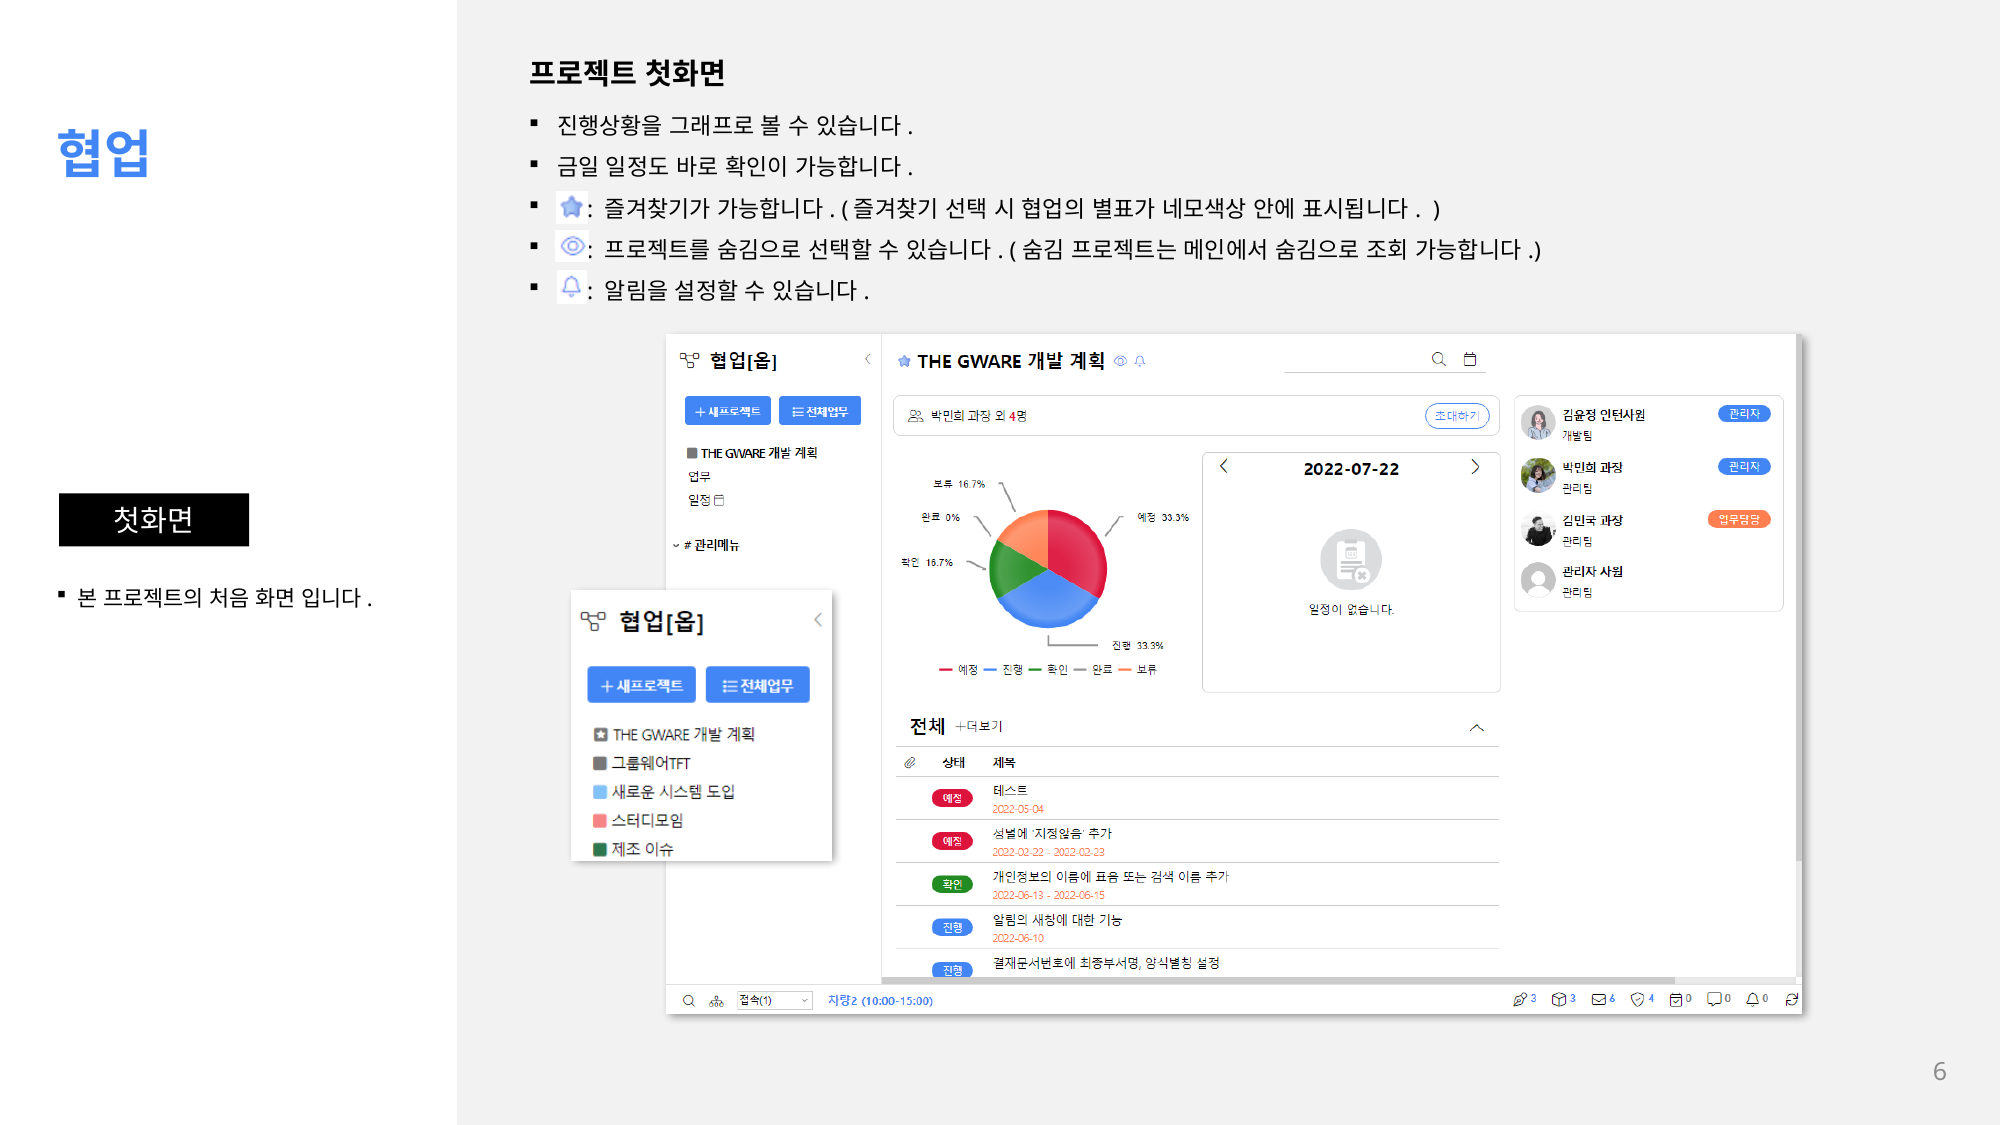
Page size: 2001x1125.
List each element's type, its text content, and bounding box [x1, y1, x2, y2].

text_box 프로젝트 첫화면 [514, 30, 869, 90]
picture [556, 270, 587, 304]
picture [555, 230, 589, 262]
picture [571, 334, 1802, 1014]
picture [556, 191, 588, 224]
text_box 진행상황을 그래프로 볼 수 있습니다. 금일 일정도 바로 확인이 가능합니다. : 즐겨찾기가 가능합니다. (즐겨찾기 선택 시 협업의 별표가 네모색상 안에 표시됩니다. ) : 프로젝트를 숨김으로 선택할 수 있습니다. (숨김 프로젝트는 메인에서 숨김으로 조회 가능합니다.) : 알림을 설정할 수 있습니다. [514, 90, 1975, 312]
text_box 본 프로젝트의 처음 화면 입니다. [41, 563, 457, 618]
text_box 협업 [41, 114, 410, 192]
text_box 첫화면 [58, 492, 250, 548]
